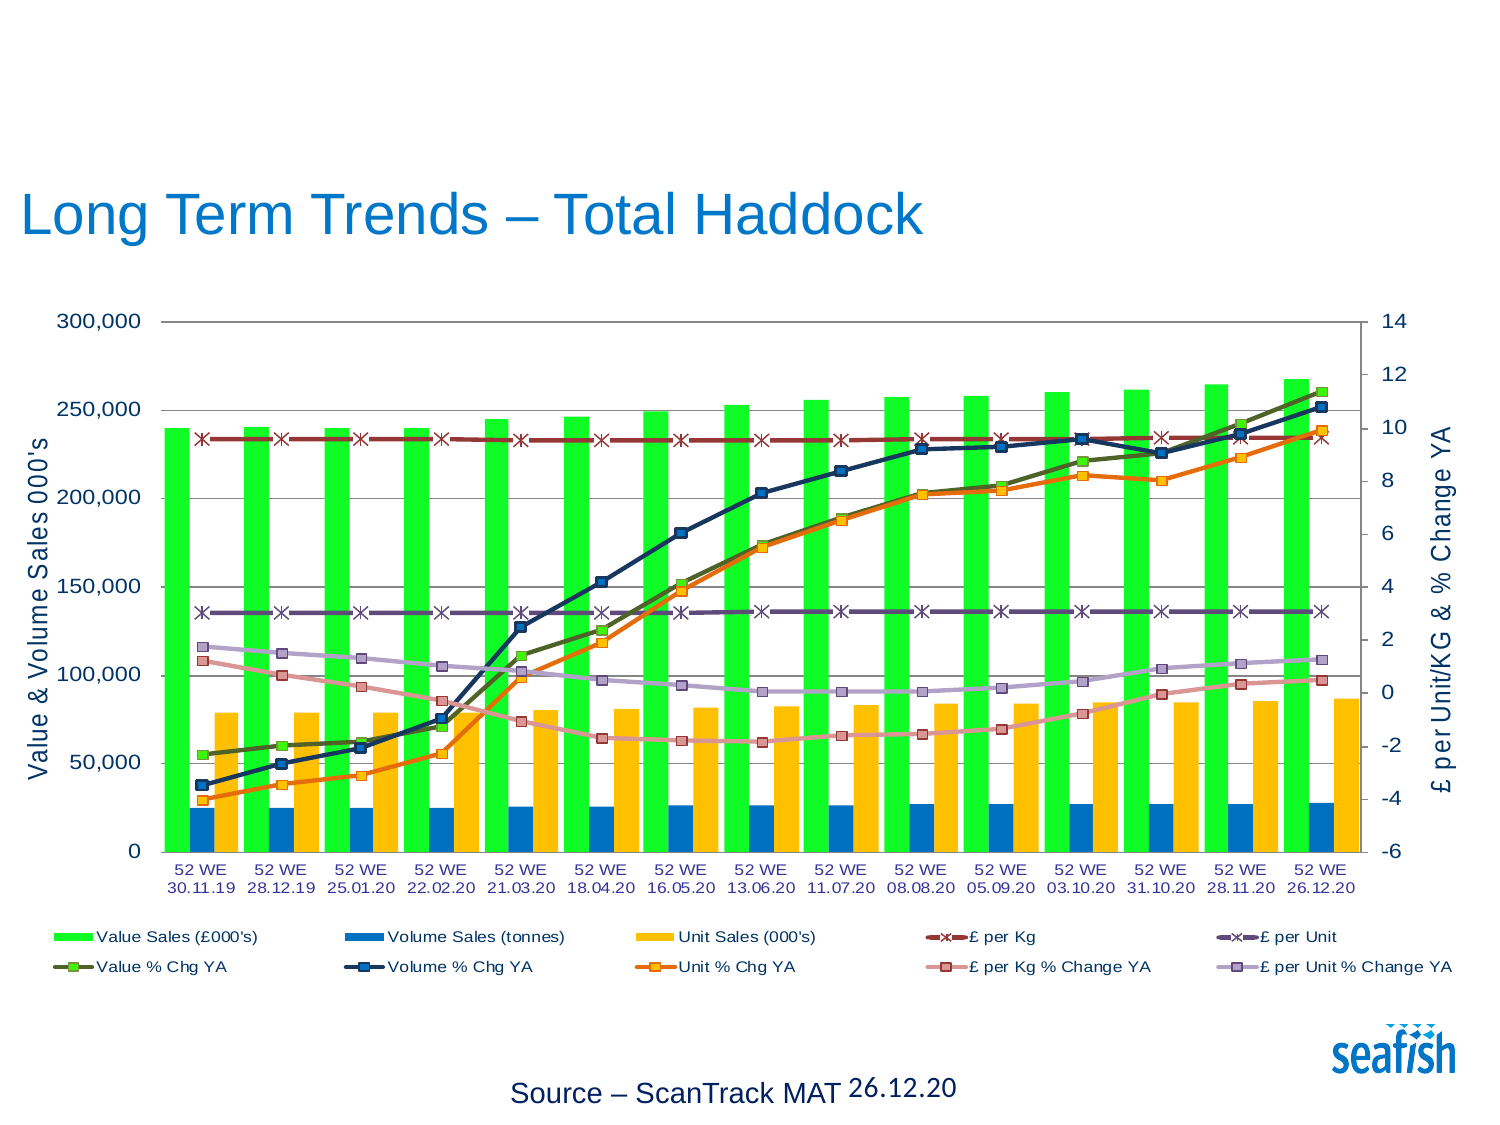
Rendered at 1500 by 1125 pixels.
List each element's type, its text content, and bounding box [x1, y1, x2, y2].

picture [17, 266, 1483, 1074]
title Long Term Trends – Total Haddock [5, 167, 1424, 256]
picture [841, 1072, 1058, 1114]
text_box Source – ScanTrack MAT [0, 1067, 857, 1117]
